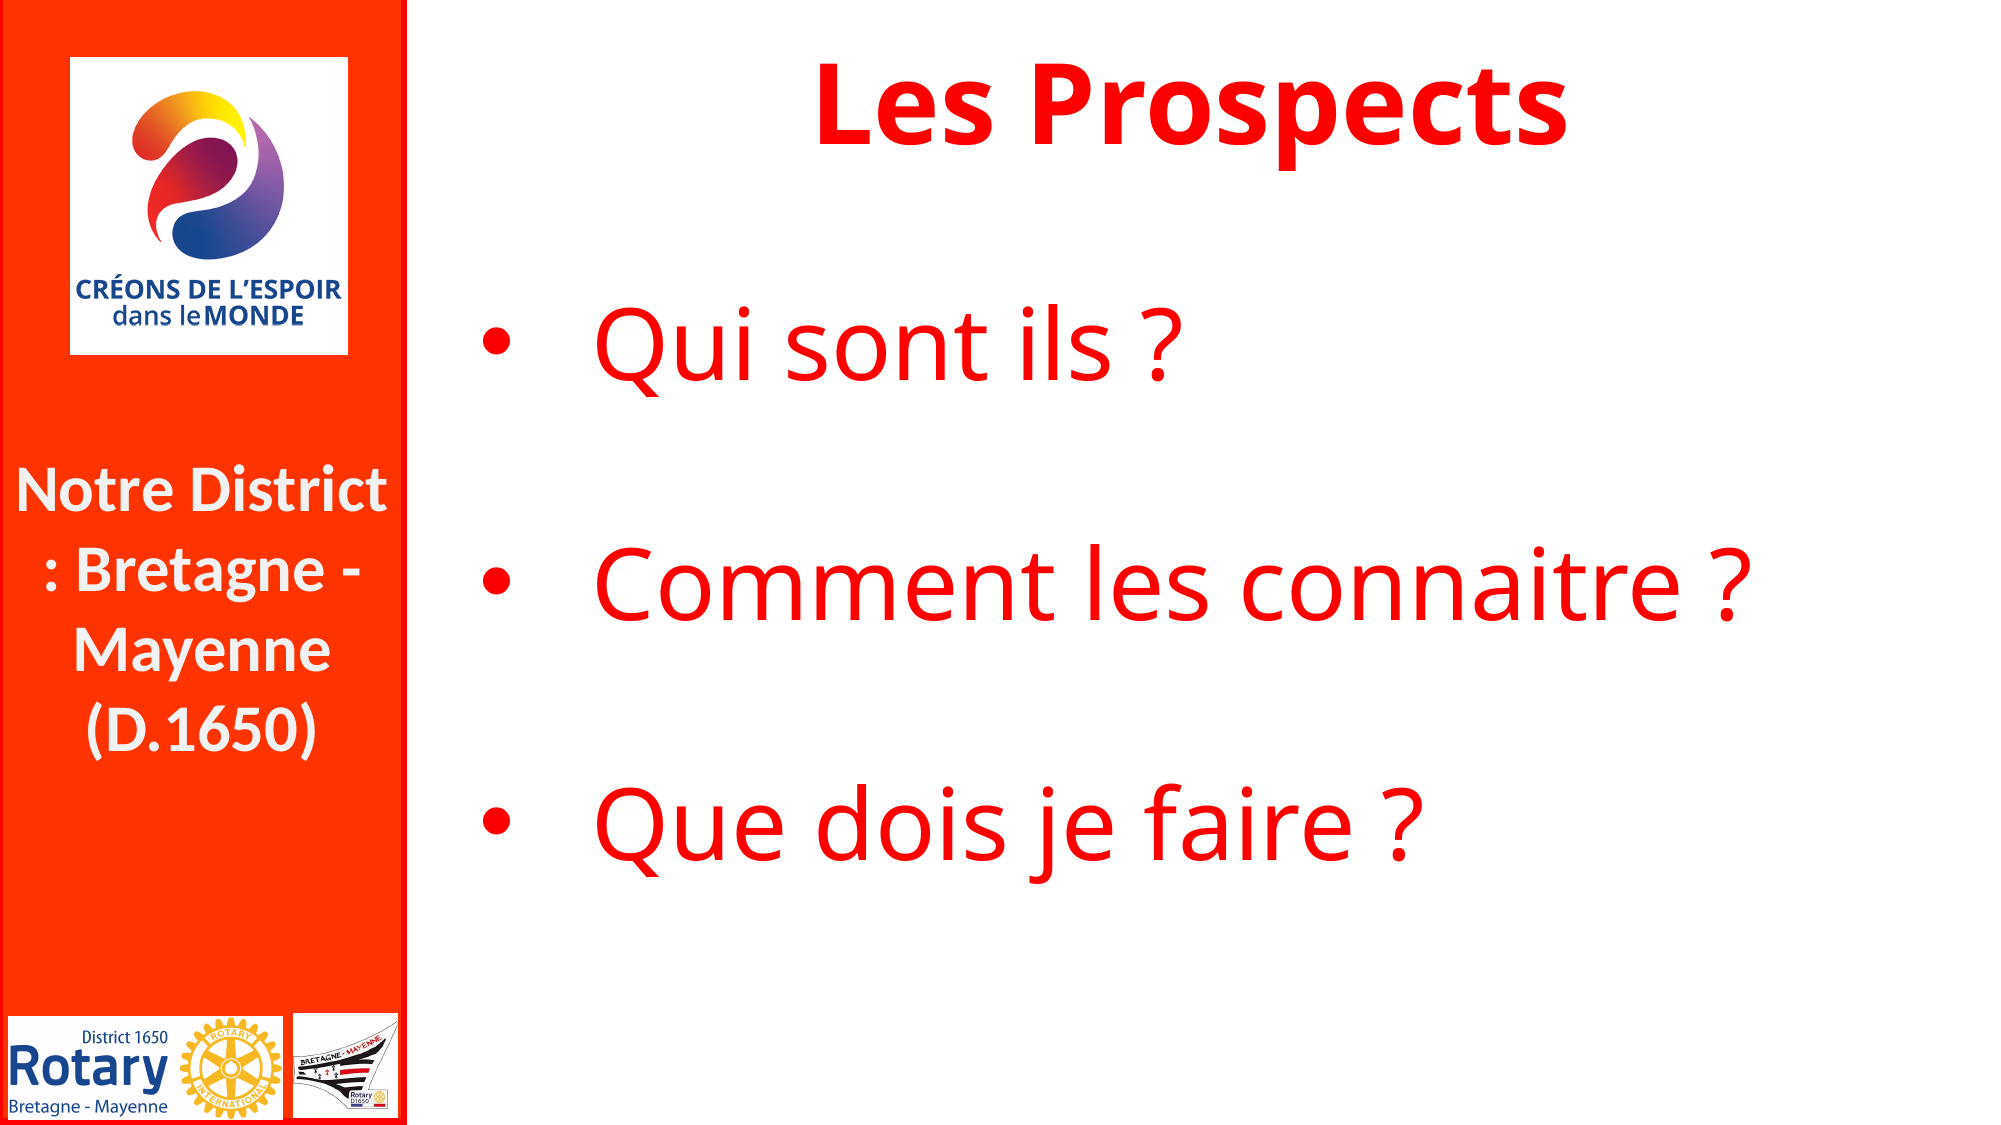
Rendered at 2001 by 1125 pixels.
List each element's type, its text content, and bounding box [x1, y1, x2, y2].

text_box Les Prospects [418, 24, 2000, 310]
text_box Notre District : Bretagne -Mayenne (D.1650) [0, 437, 405, 773]
picture [69, 56, 349, 355]
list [293, 1013, 398, 1118]
picture [8, 1016, 283, 1121]
text_box [0, 0, 405, 437]
text_box Qui sont ils ? Comment les connaitre ? Que dois je faire ? [464, 137, 1991, 1008]
text_box [0, 773, 405, 1123]
